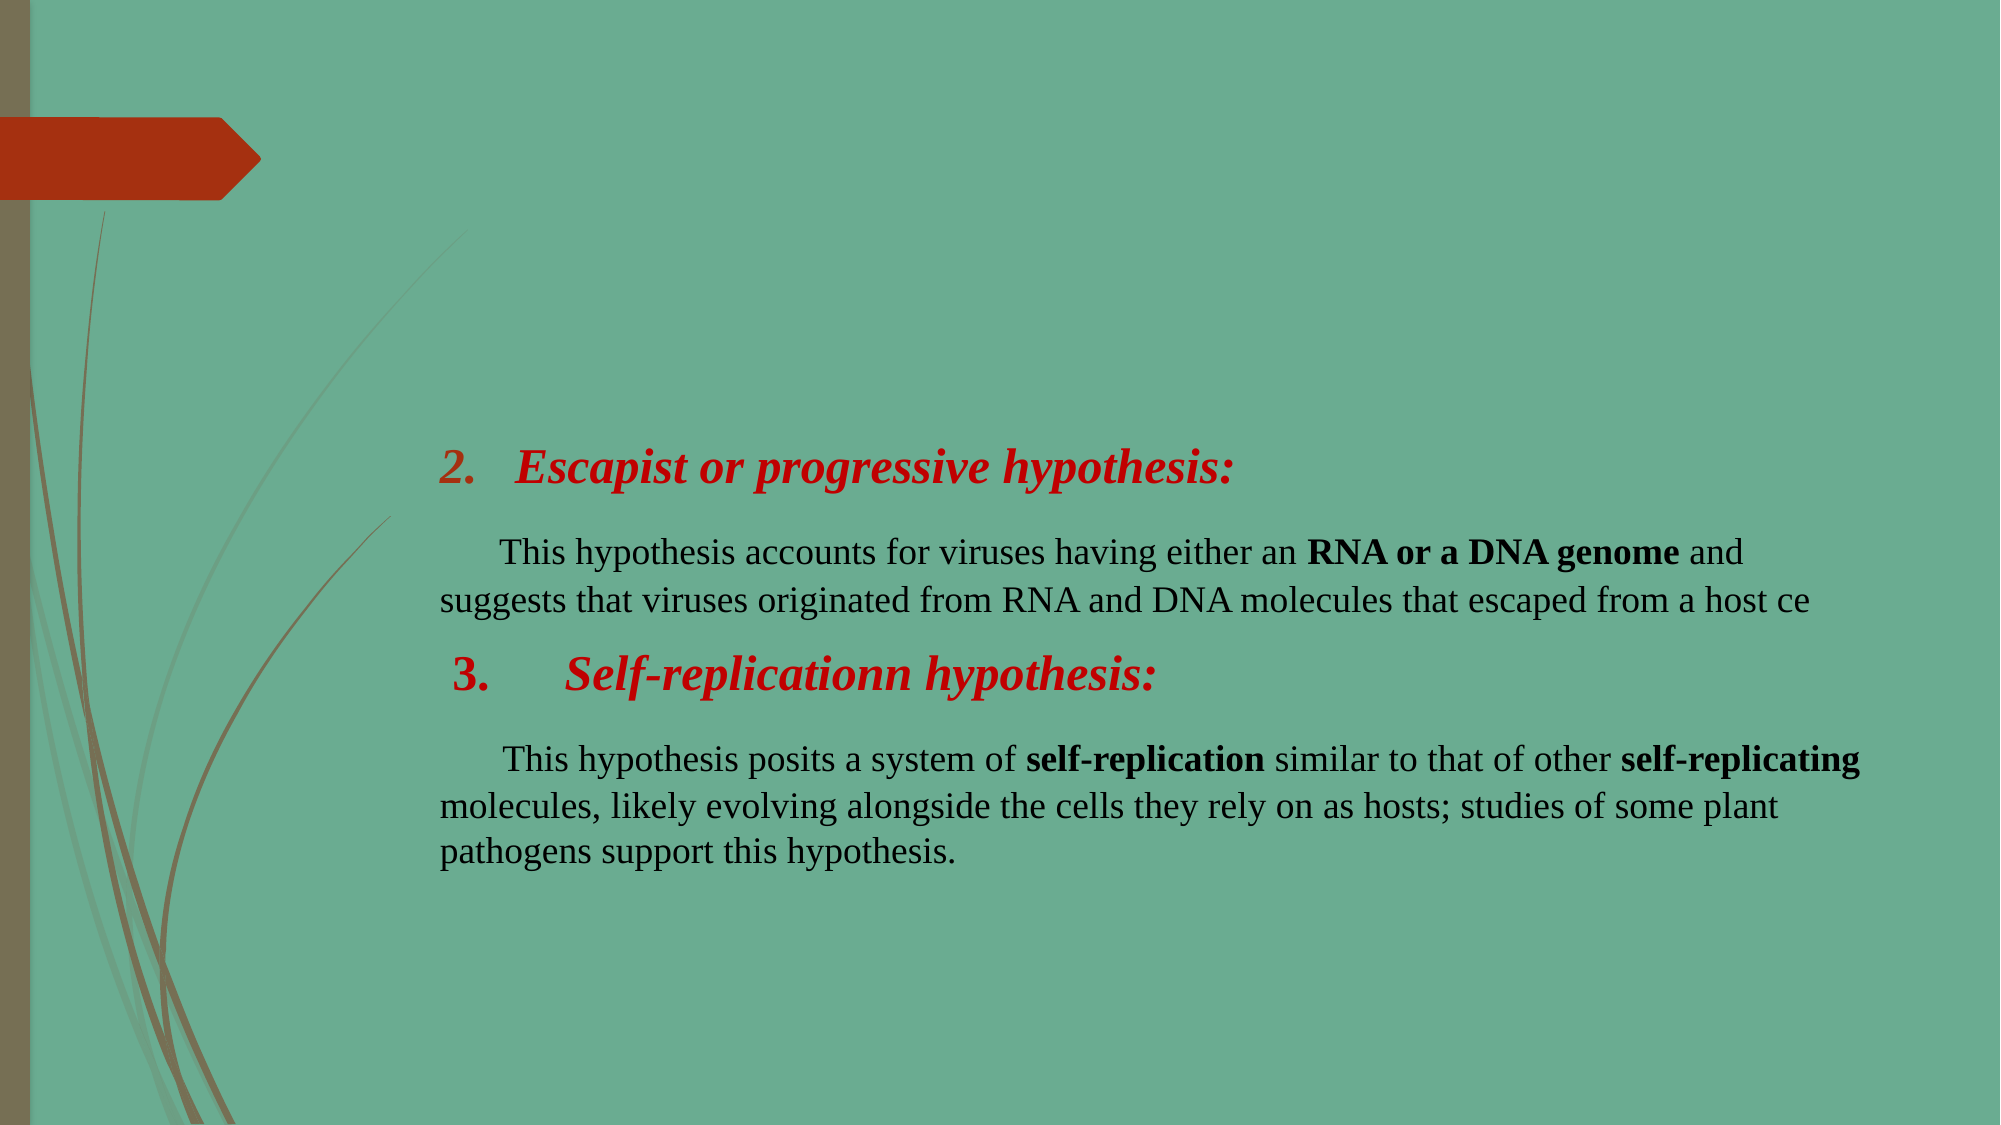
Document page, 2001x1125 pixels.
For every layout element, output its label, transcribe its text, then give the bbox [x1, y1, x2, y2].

list Escapist or progressive hypothesis: This hypothesis accounts for viruses having either an RNA or a DNA genome and suggests that viruses originated from RNA and DNA molecules that escaped from a host ce 3. Self-replicationn hypothesis: This hypothesis posits a system of self-replication similar to that of other self-replicating molecules, likely evolving alongside the cells they rely on as hosts; studies of some plant pathogens support this hypothesis. [424, 360, 1888, 970]
